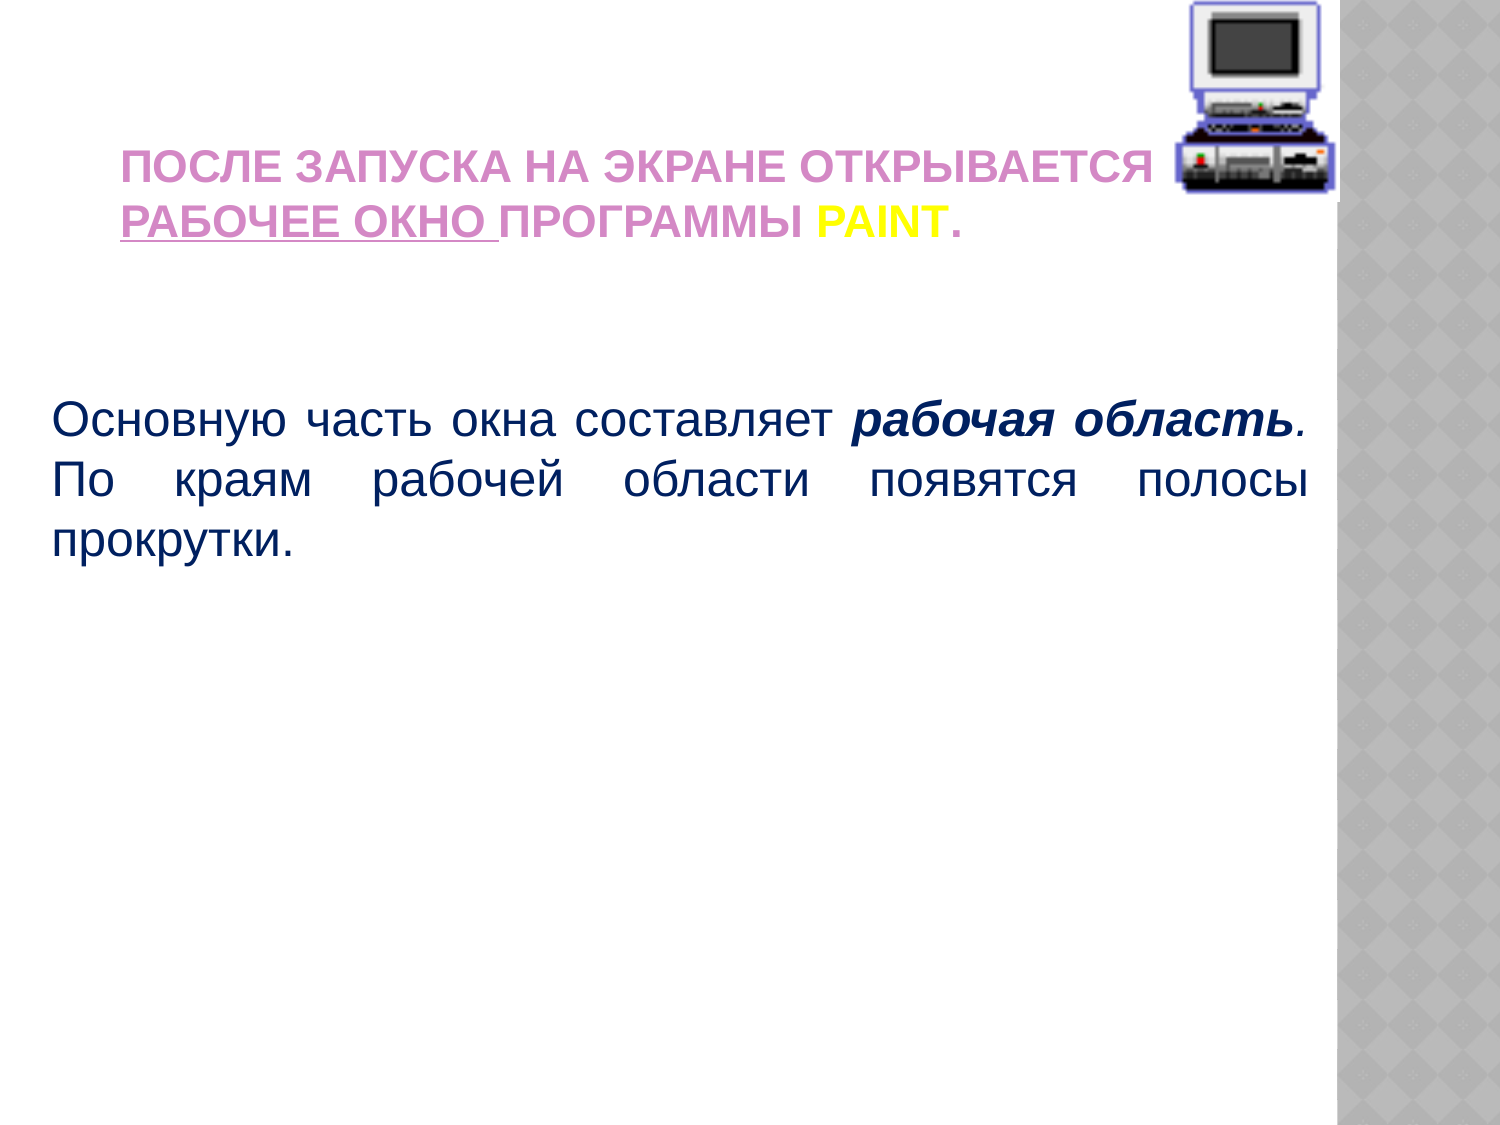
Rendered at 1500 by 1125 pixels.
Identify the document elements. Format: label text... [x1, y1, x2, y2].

title После запуска на экране открывается рабочее окно программы Paint. [112, 66, 1167, 199]
picture [1172, 0, 1340, 202]
text_box Основную часть окна составляет рабочая область. По краям рабочей области появятся полосы прокрутки. [36, 199, 1325, 574]
